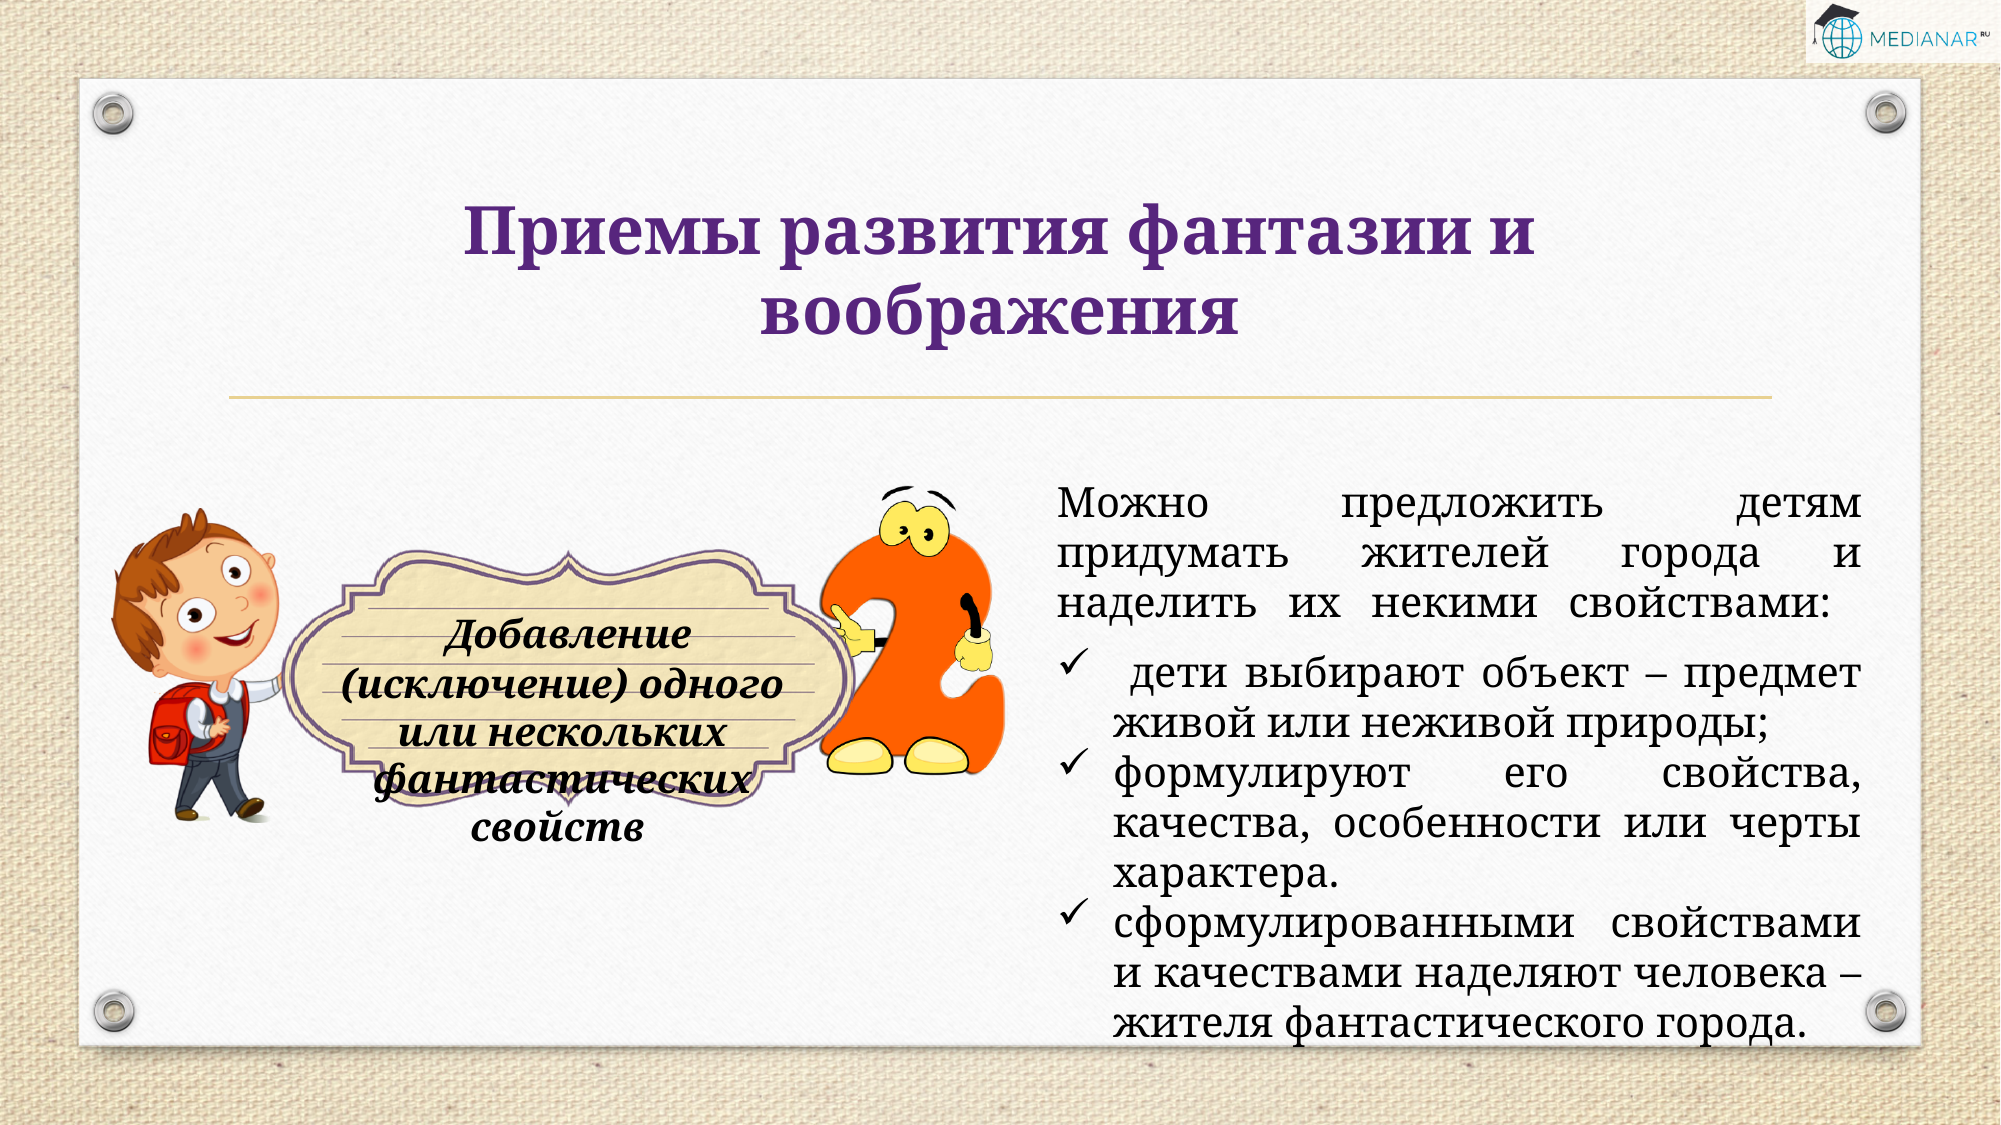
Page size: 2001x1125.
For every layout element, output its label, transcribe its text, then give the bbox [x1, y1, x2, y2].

title Приемы развития фантазии и воображения [212, 160, 1788, 375]
text_box Можно предложить детям придумать жителей города и наделить их некими свойствами: дети выбирают объект – предмет живой или неживой природы; формулируют его свойства, качества, особенности или черты характера. сформулированными свойствами и качествами наделяют человека – жителя фантастического города. [1042, 468, 1877, 1053]
picture [0, 0, 2001, 1125]
text_box Добавление (исключение) одного или нескольких фантастических свойств [302, 817, 823, 857]
